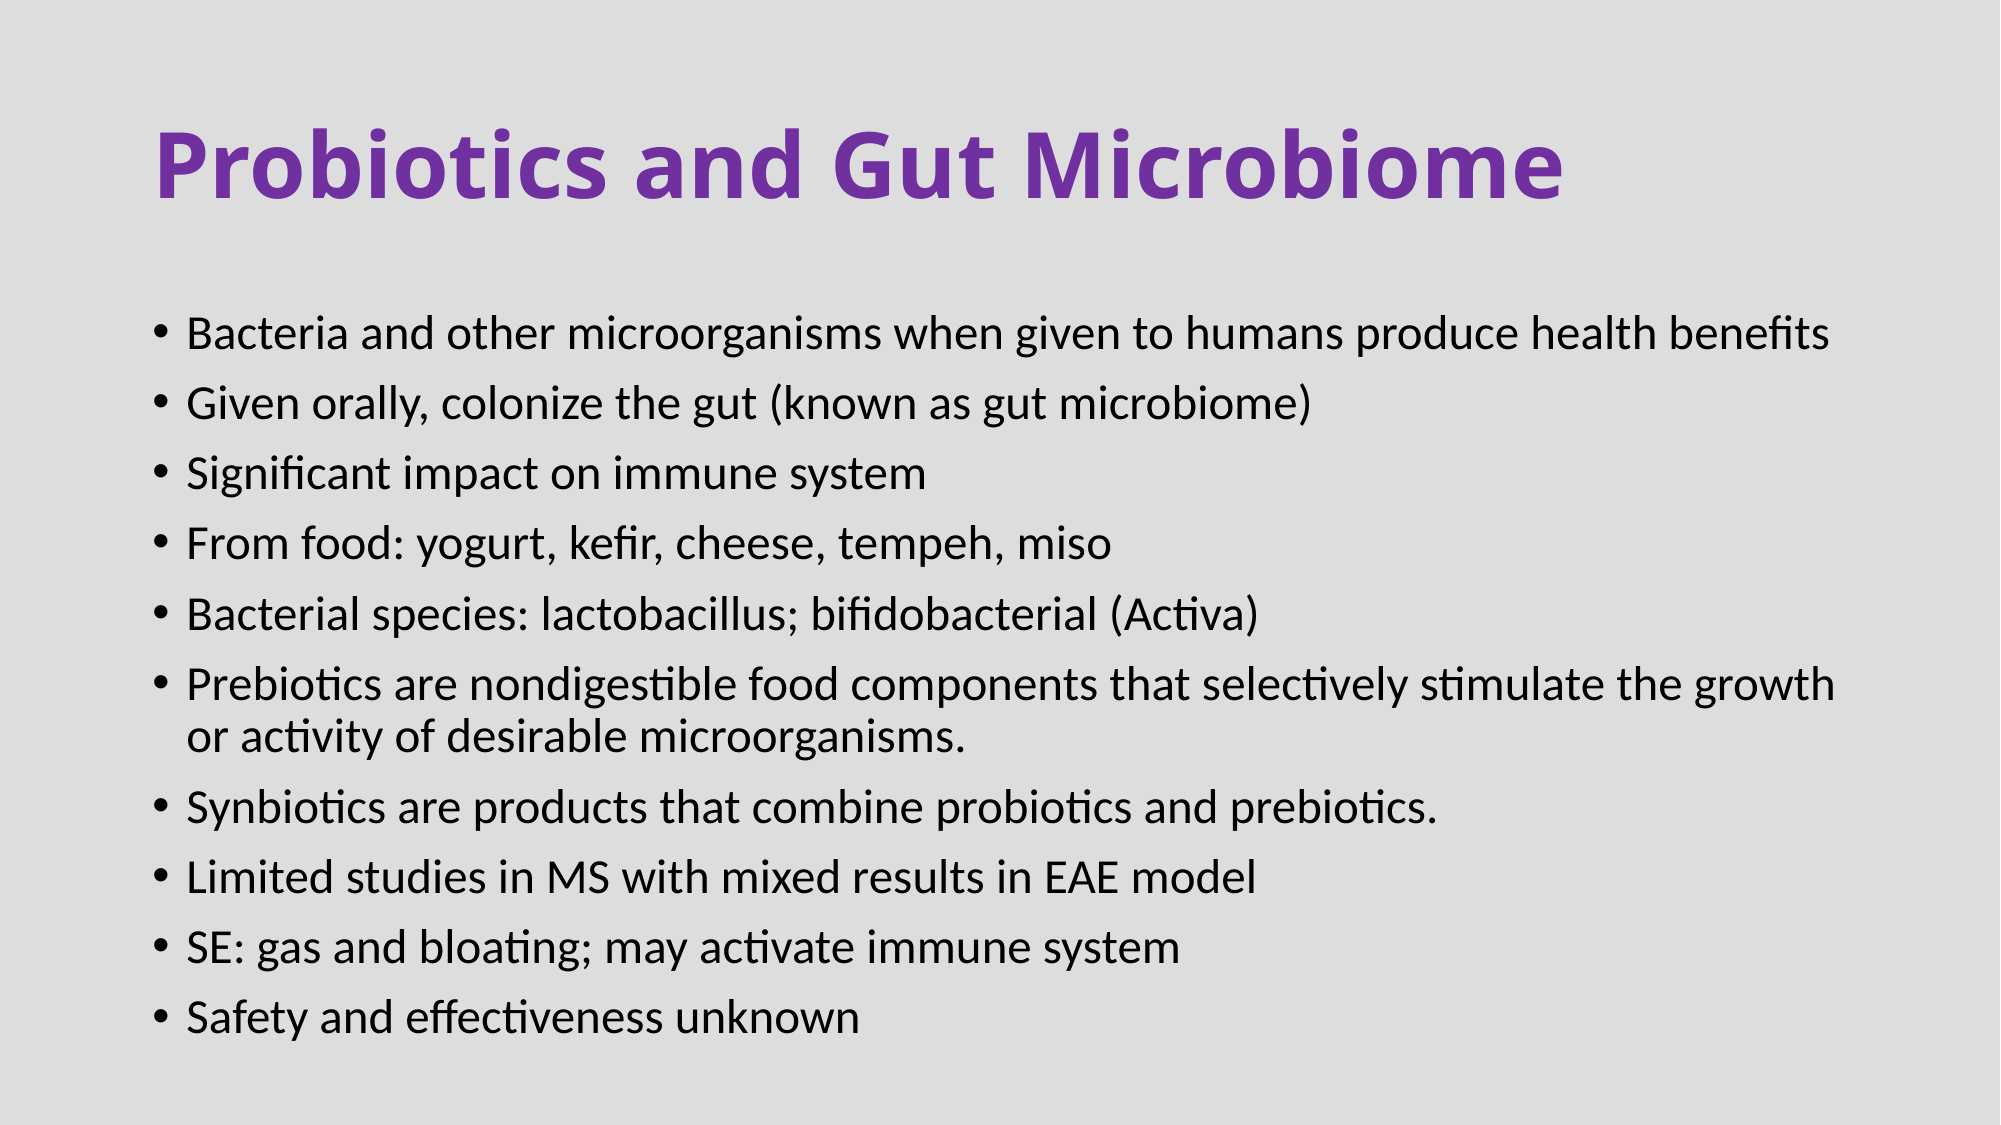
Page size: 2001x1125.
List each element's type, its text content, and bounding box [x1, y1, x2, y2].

list Bacteria and other microorganisms when given to humans produce health benefits Given orally, colonize the gut (known as gut microbiome) Significant impact on immune system From food: yogurt, kefir, cheese, tempeh, miso Bacterial species: lactobacillus; bifidobacterial (Activa) Prebiotics are nondigestible food components that selectively stimulate the growth or activity of desirable microorganisms. Synbiotics are products that combine probiotics and prebiotics. Limited studies in MS with mixed results in EAE model SE: gas and bloating; may activate immune system Safety and effectiveness unknown [137, 299, 1863, 1095]
title Probiotics and Gut Microbiome [137, 59, 1863, 278]
